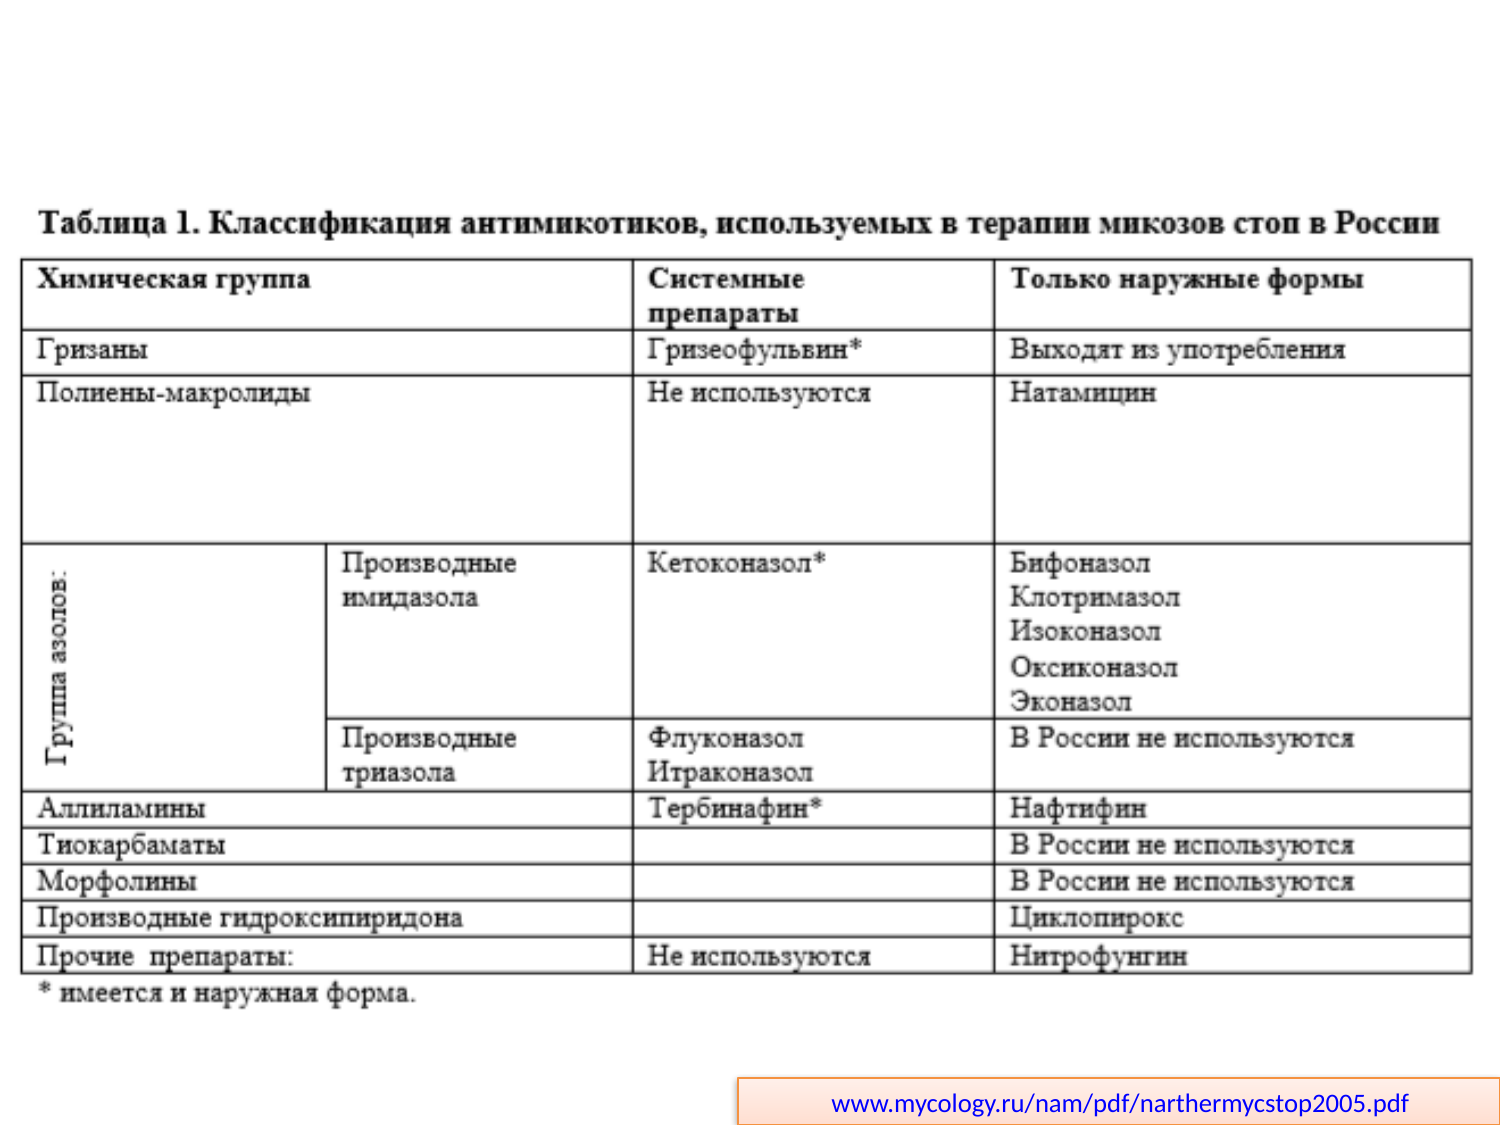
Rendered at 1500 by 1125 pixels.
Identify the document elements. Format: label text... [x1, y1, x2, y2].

text_box www.mycology.ru/nam/pdf/narthermycstop2005.pdf [737, 1077, 1500, 1125]
picture [0, 201, 1500, 1020]
